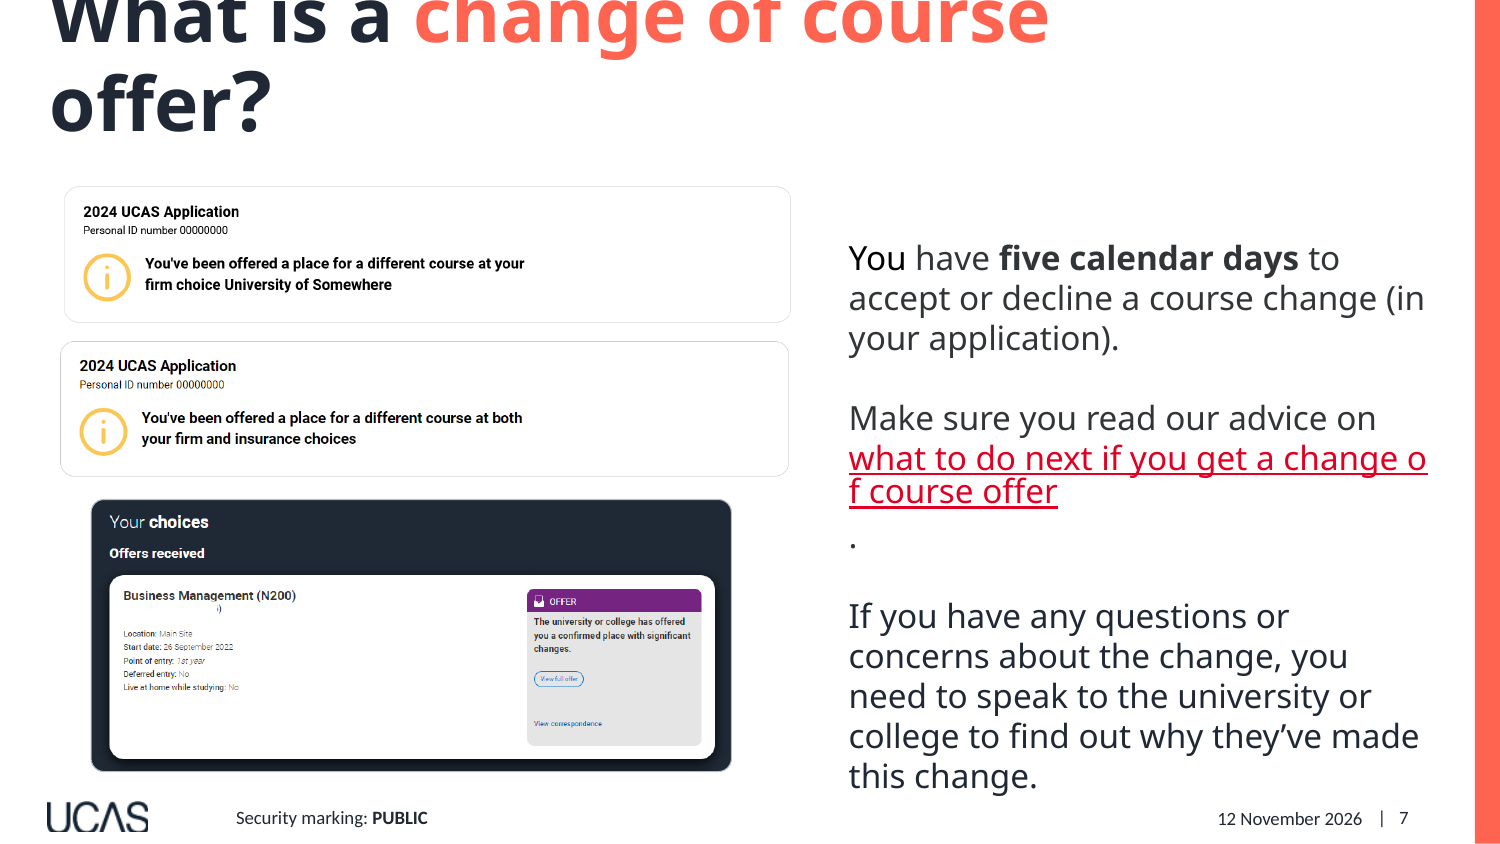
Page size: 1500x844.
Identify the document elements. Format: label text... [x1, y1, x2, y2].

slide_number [978, 798, 1363, 837]
text_box You have five calendar days to accept or decline a course change (in your application). Make sure you read our advice on what to do next if you get a change of course offer. If you have any questions or concerns about the change, you need to speak to the university or college to find out why they’ve made this change. [834, 229, 1446, 769]
footer Security marking: PUBLIC [221, 798, 957, 836]
picture [54, 335, 800, 489]
slide_number | 7 [1362, 798, 1453, 836]
picture [54, 182, 800, 327]
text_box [91, 499, 732, 772]
title What is a change of course offer? [49, 44, 1299, 150]
